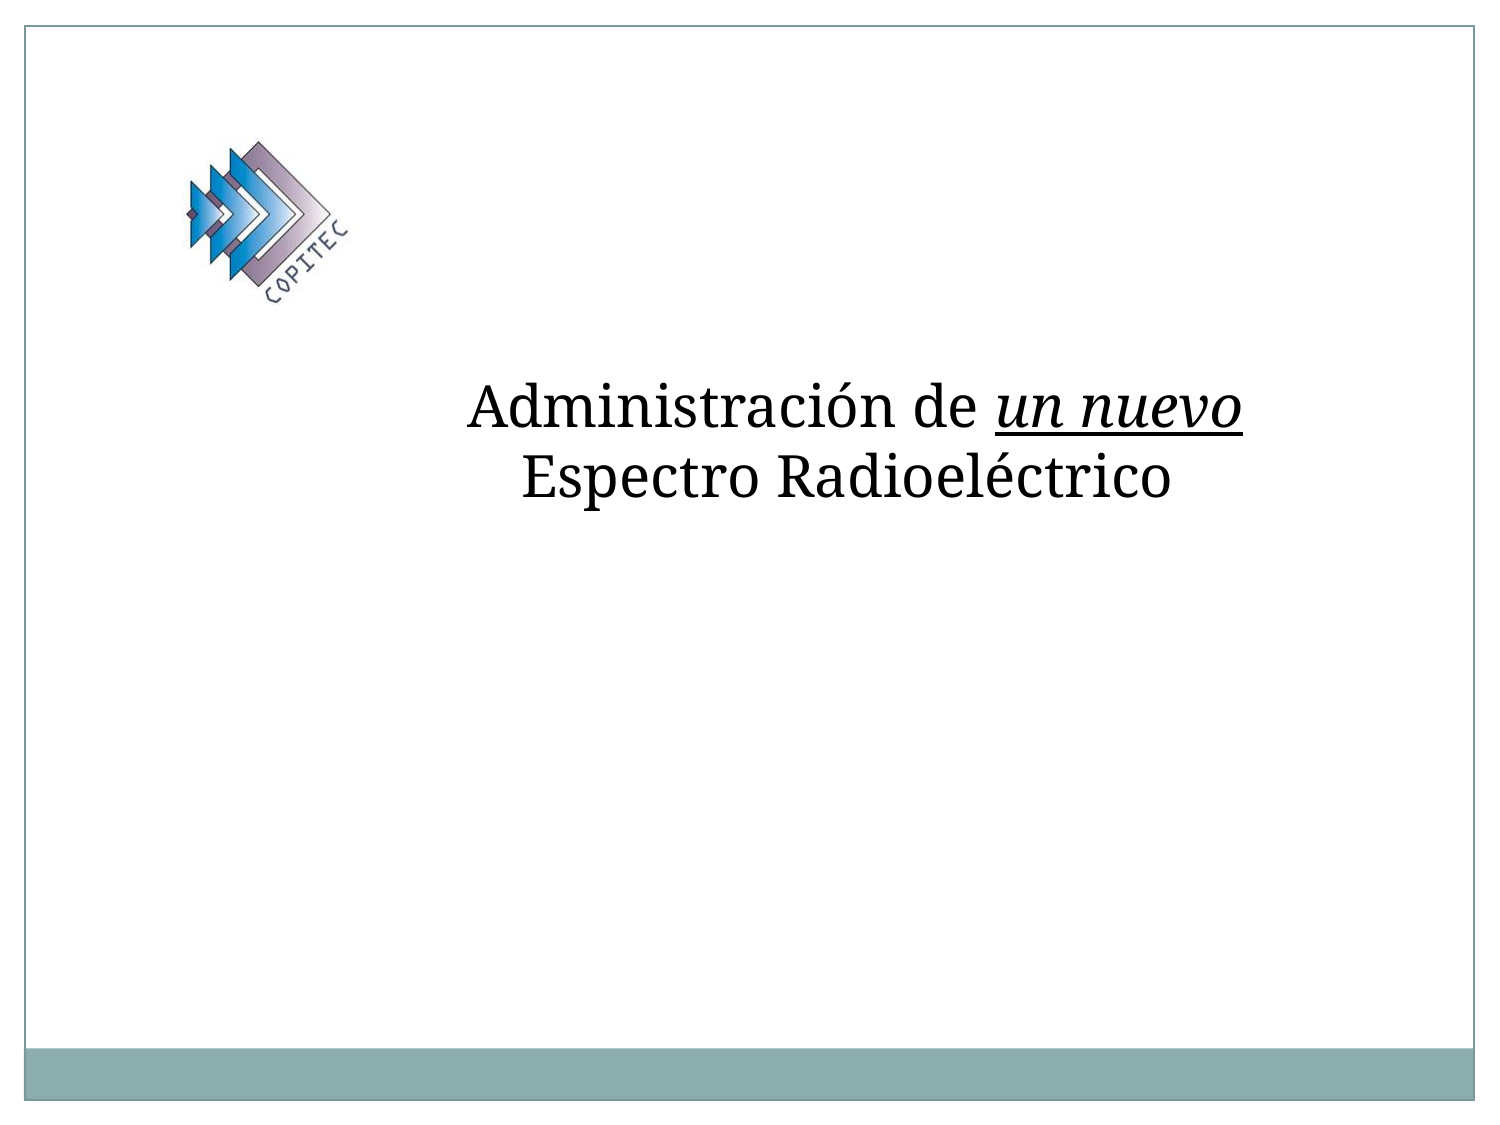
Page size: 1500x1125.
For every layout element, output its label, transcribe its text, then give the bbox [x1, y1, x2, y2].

picture [182, 136, 359, 305]
text_box Administración de un nuevo Espectro Radioeléctrico [357, 361, 1353, 517]
